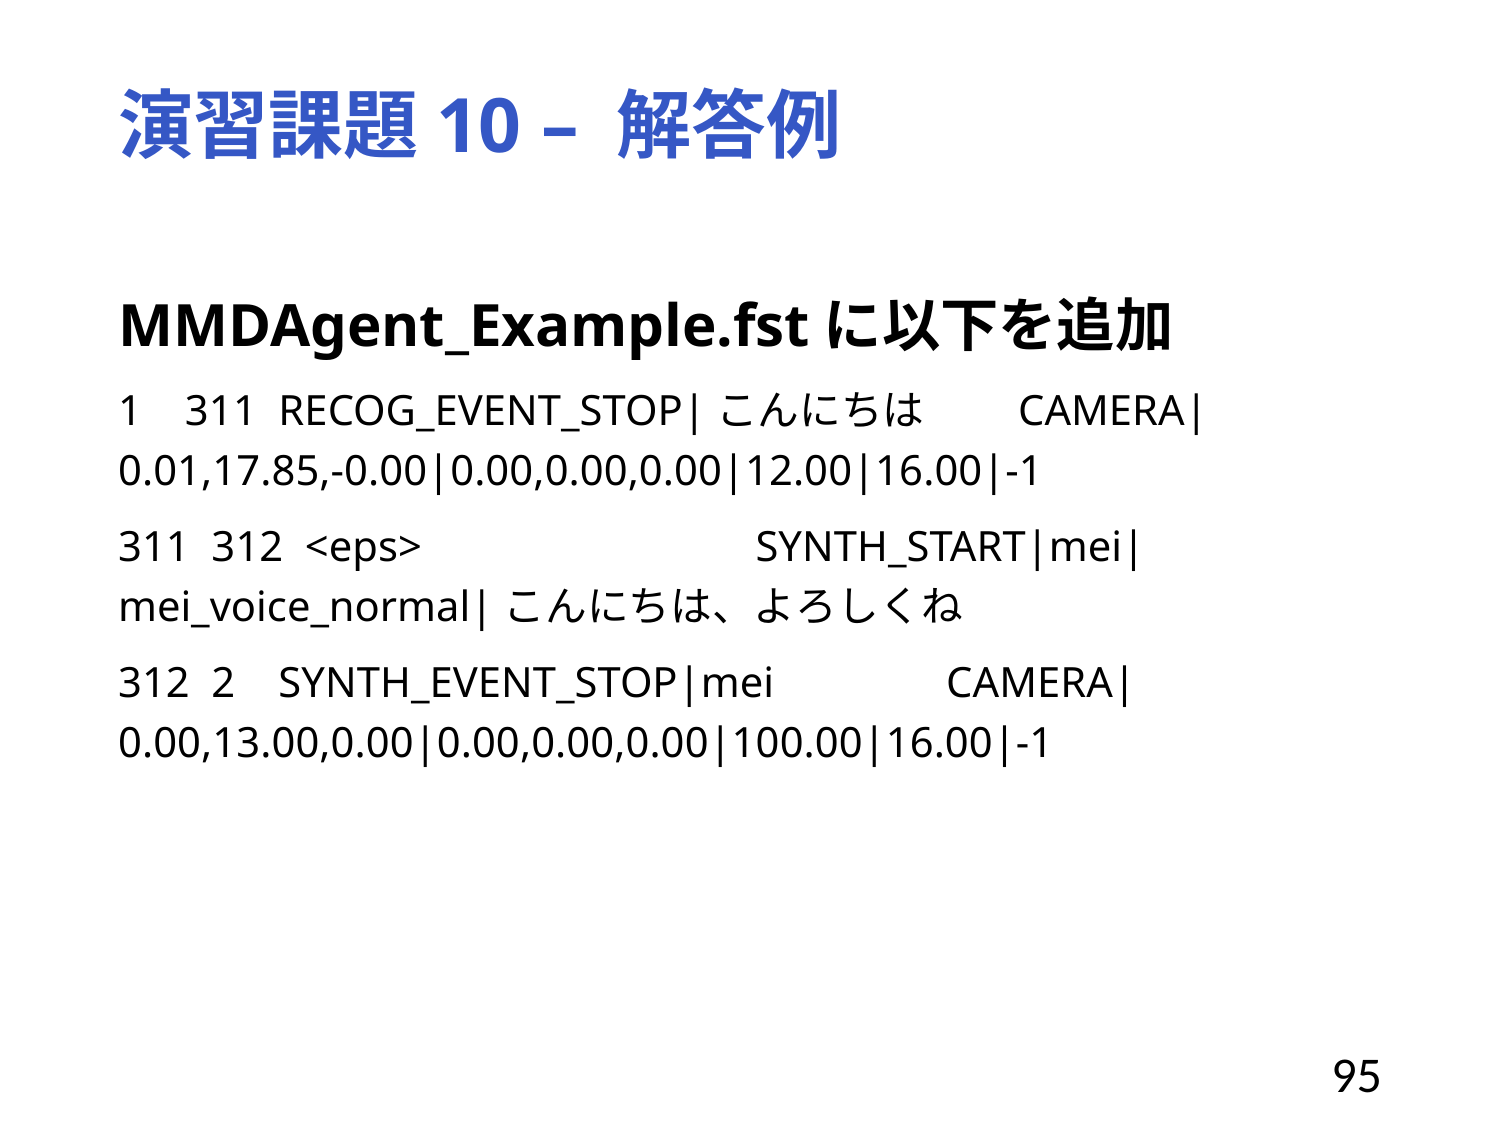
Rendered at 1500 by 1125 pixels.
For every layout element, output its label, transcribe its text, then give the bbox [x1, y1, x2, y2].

list MMDAgent_Example.fstに以下を追加 1 311 RECOG_EVENT_STOP|こんにちは CAMERA|0.01,17.85,-0.00|0.00,0.00,0.00|12.00|16.00|-1 311 312 <eps> SYNTH_START|mei|mei_voice_normal|こんにちは、よろしくね 312 2 SYNTH_EVENT_STOP|mei CAMERA|0.00,13.00,0.00|0.00,0.00,0.00|100.00|16.00|-1 [103, 267, 1397, 981]
title 演習課題10 – 解答例 [103, 19, 1397, 237]
slide_number 95 [1059, 1042, 1397, 1103]
